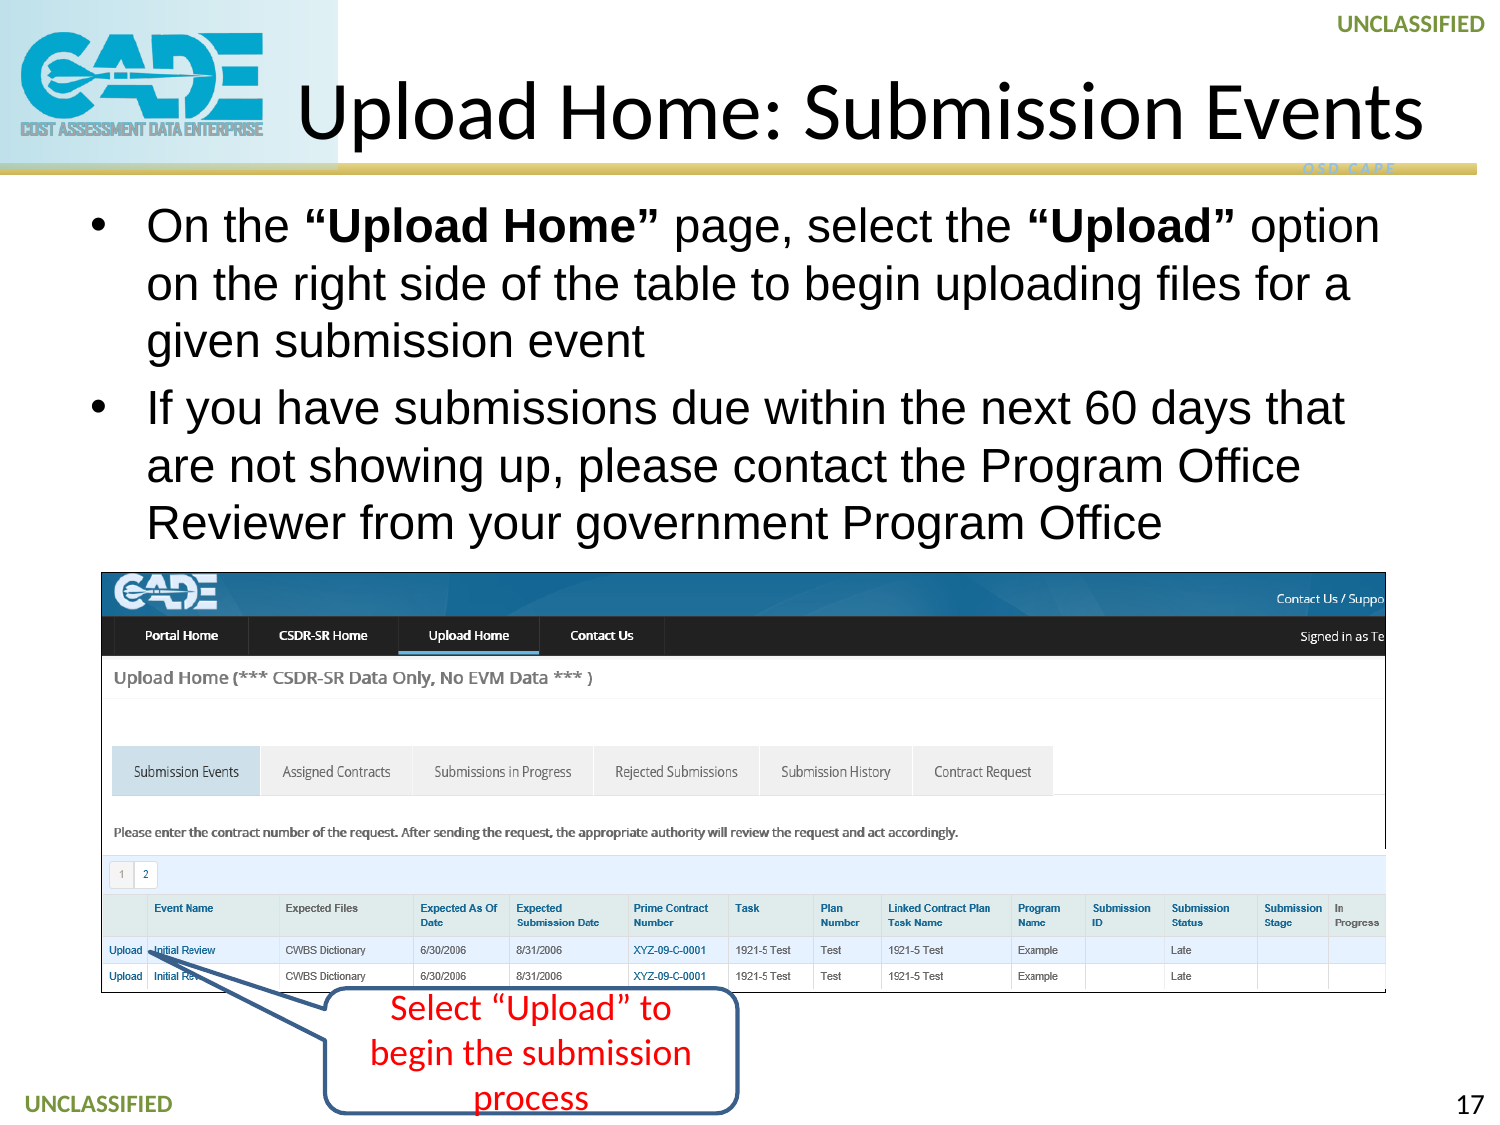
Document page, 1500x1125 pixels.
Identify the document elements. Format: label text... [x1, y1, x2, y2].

text_box Select “Upload” to begin the submission process [244, 1002, 740, 1116]
list On the “Upload Home” page, select the “Upload” option on the right side of the table to begin uploading files for a given submission event If you have submissions due within the next 60 days that are not showing up, please contact the Program Office Reviewer from your government Program Office [74, 187, 1426, 1006]
picture [11, 24, 272, 147]
picture [101, 571, 1386, 993]
title Upload Home: Submission Events [246, 49, 1476, 163]
slide_number 17 [1374, 1077, 1500, 1125]
